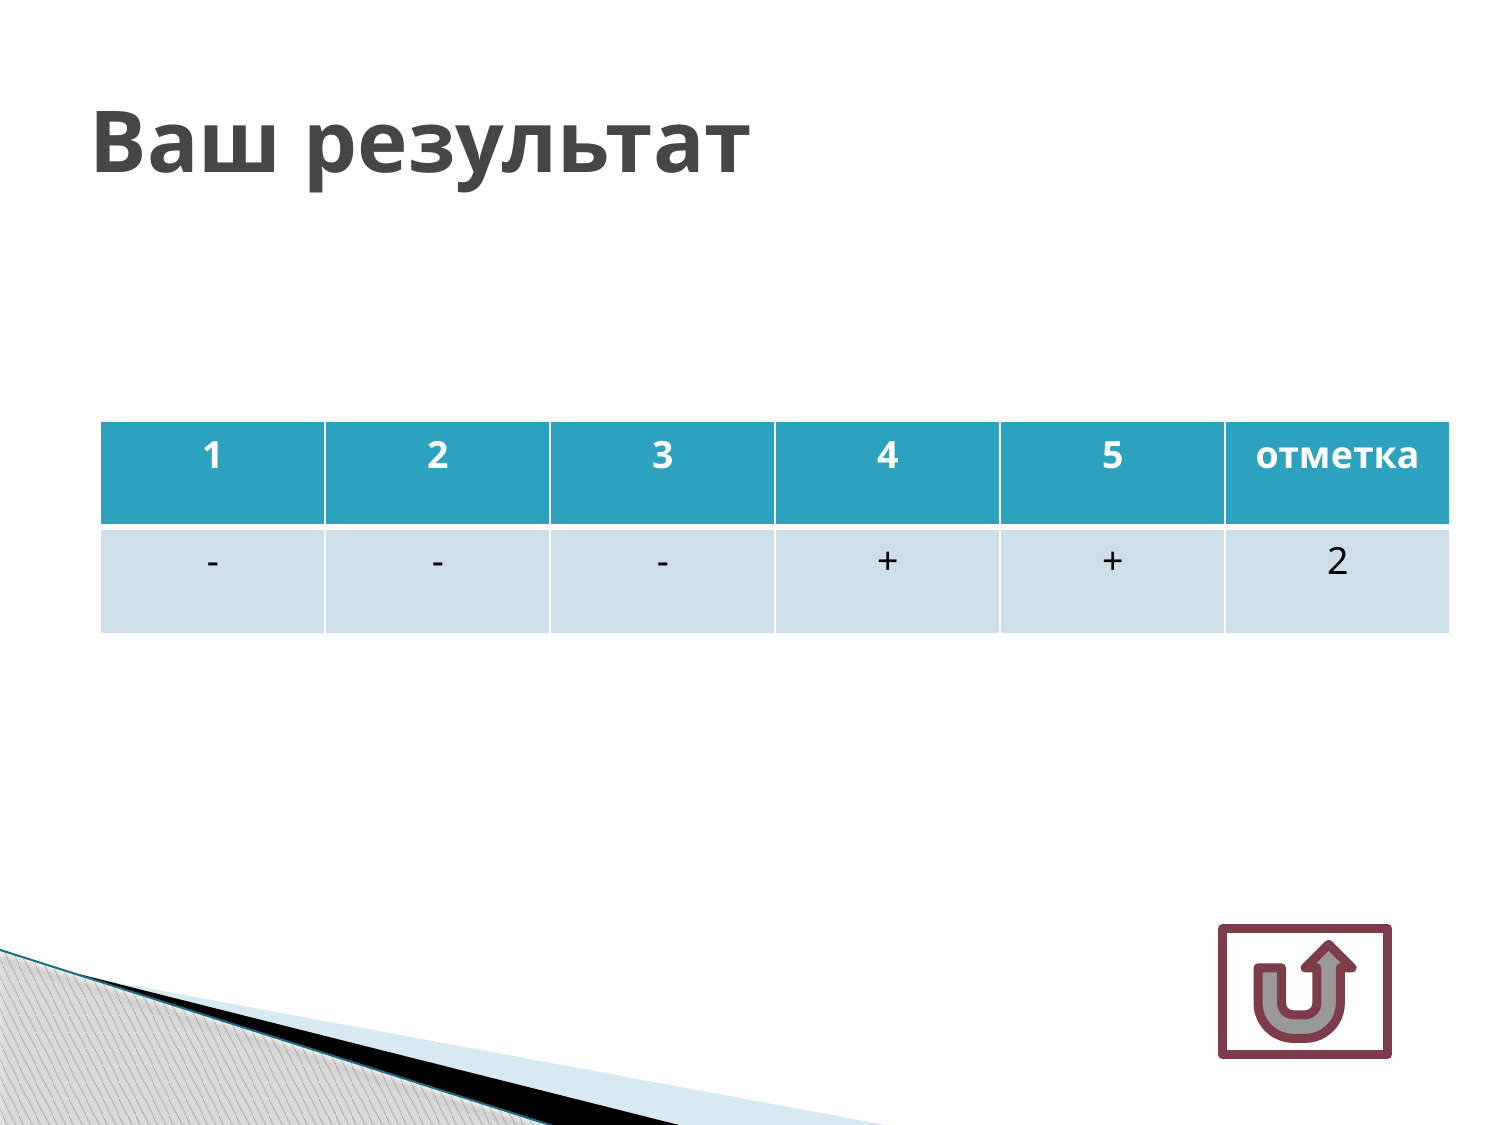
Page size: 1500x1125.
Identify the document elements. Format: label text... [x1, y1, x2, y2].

table_cell - [101, 530, 324, 633]
text_box [1218, 924, 1392, 1059]
title Ваш результат [75, 45, 1425, 233]
table_cell - [326, 530, 549, 633]
table_header 4 [776, 422, 999, 524]
table_header отметка [1226, 422, 1449, 524]
table_cell - [551, 530, 774, 633]
table_cell + [776, 530, 999, 633]
table_cell 2 [1226, 530, 1449, 633]
table_header 5 [1001, 422, 1224, 524]
table_header 1 [101, 422, 324, 524]
table_header 3 [551, 422, 774, 524]
table_header 2 [326, 422, 549, 524]
table_cell + [1001, 530, 1224, 633]
